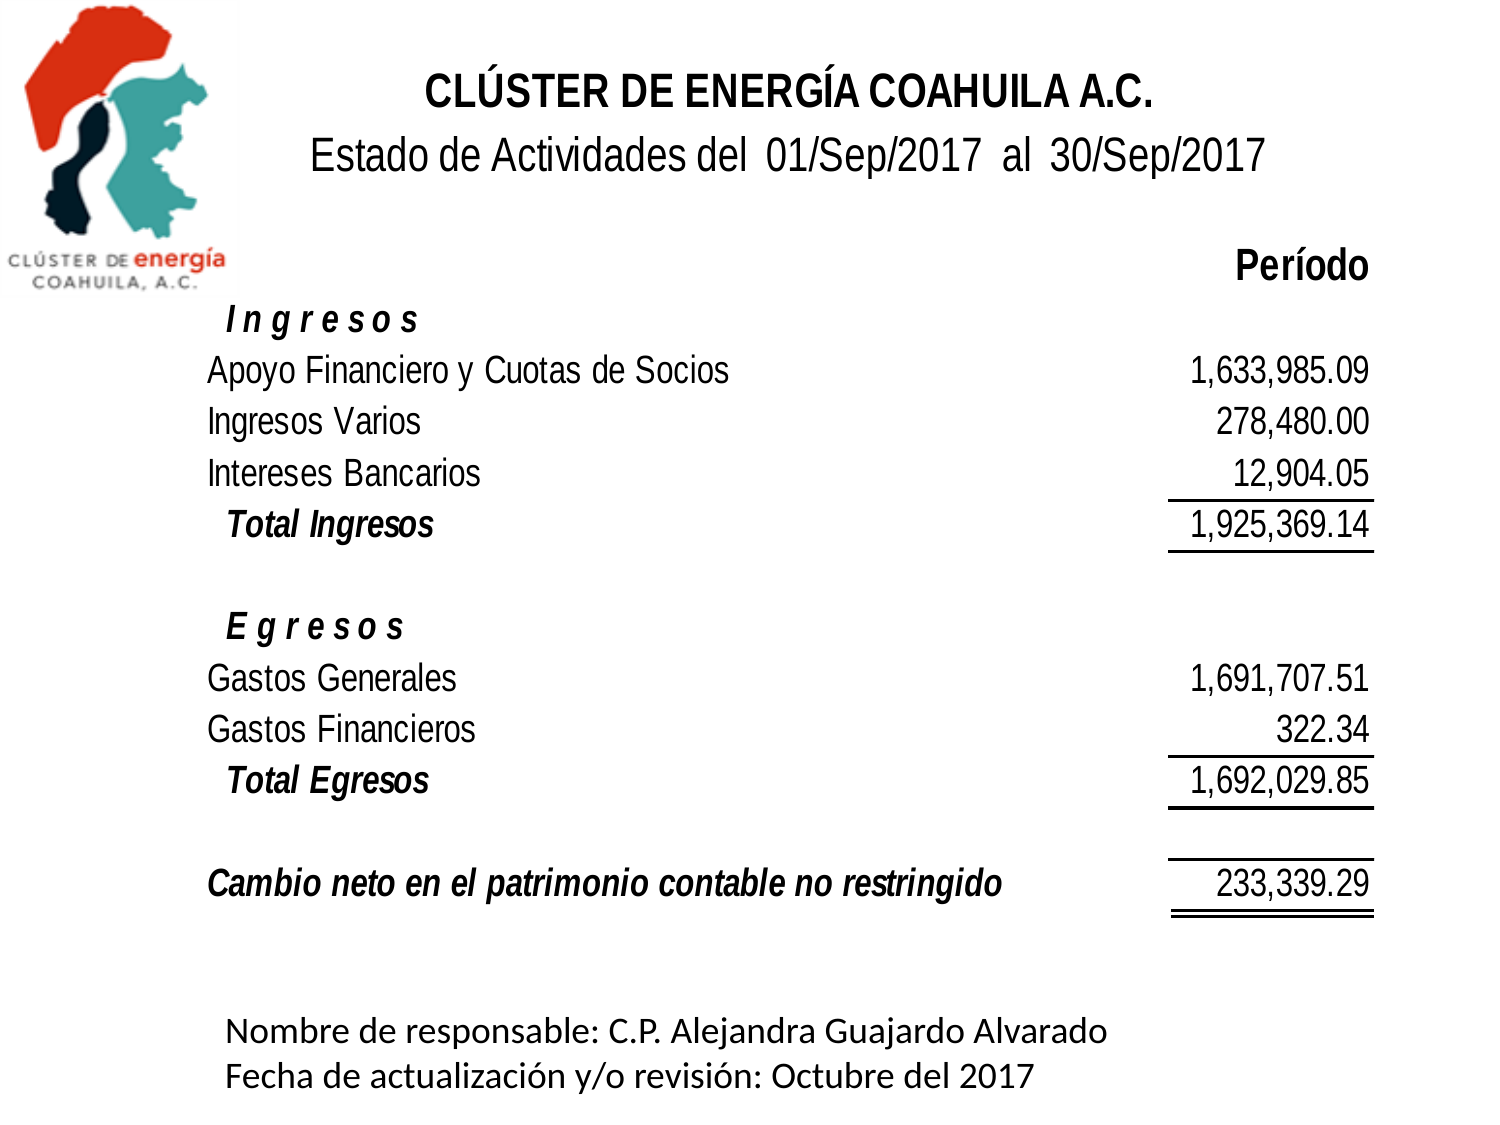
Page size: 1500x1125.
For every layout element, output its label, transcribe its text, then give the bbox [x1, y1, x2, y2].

picture [0, 0, 240, 298]
text_box Nombre de responsable: C.P. Alejandra Guajardo Alvarado Fecha de actualización y/o revisión: Octubre del 2017 [210, 999, 1268, 1125]
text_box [199, 58, 1377, 970]
